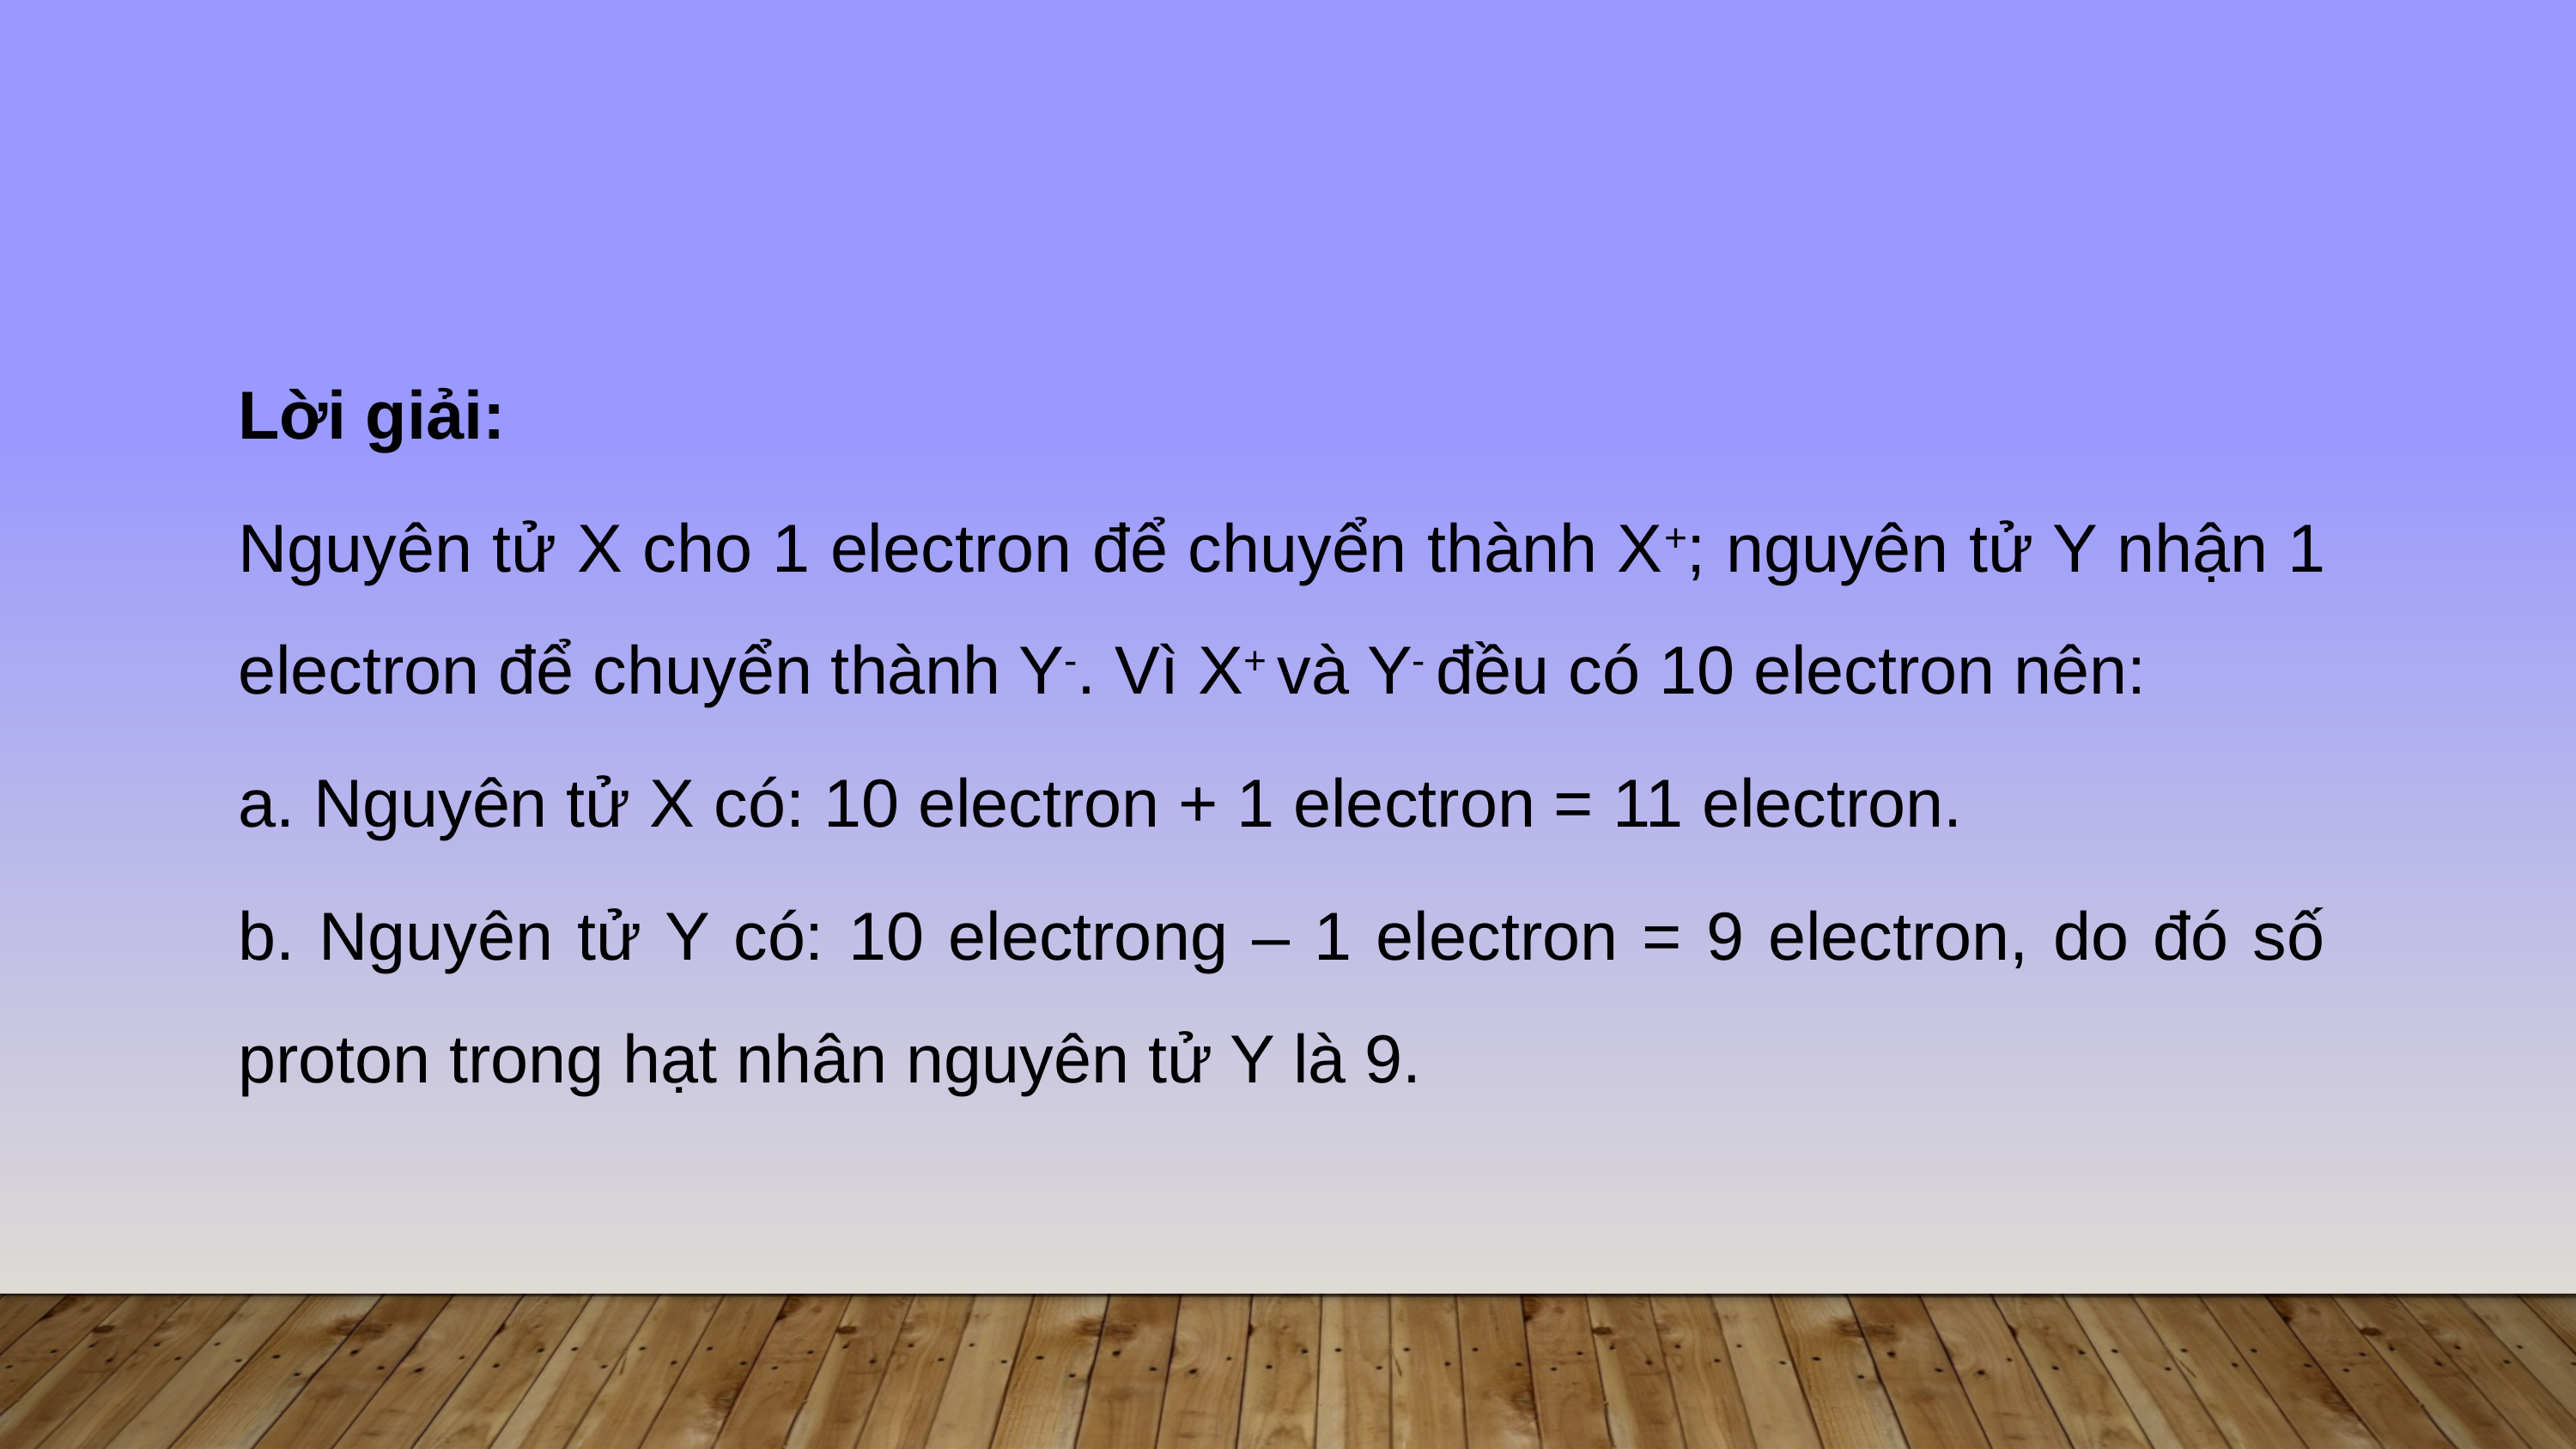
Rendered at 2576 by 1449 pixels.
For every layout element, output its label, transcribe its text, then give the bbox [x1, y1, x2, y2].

text_box Lời giải: Nguyên tử X cho 1 electron để chuyển thành X+; nguyên tử Y nhận 1 electron để chuyển thành Y-. Vì X+ và Y- đều có 10 electron nên: a. Nguyên tử X có: 10 electron + 1 electron = 11 electron. b. Nguyên tử Y có: 10 electrong – 1 electron = 9 electron, do đó số proton trong hạt nhân nguyên tử Y là 9. [225, 324, 2340, 1103]
picture [0, 1294, 2576, 1449]
